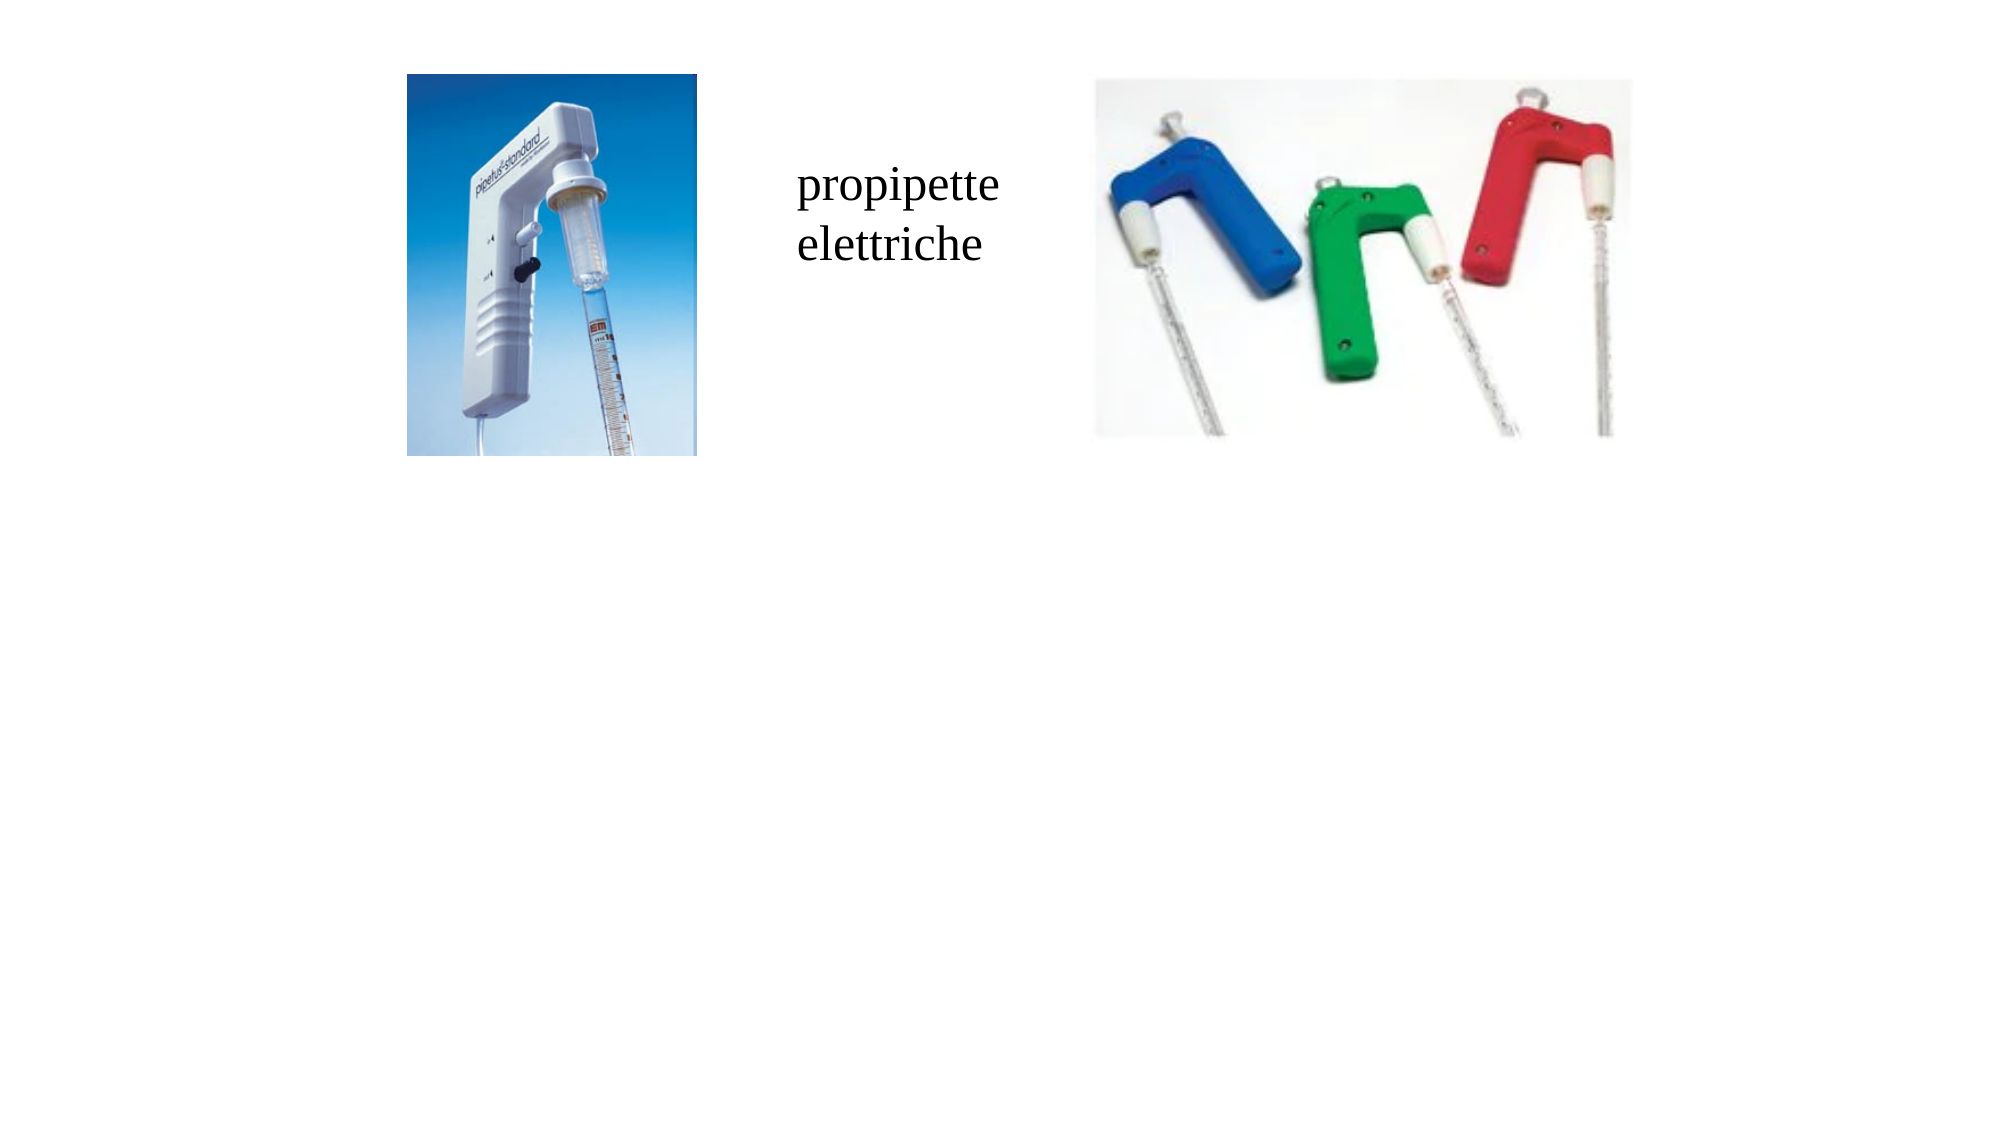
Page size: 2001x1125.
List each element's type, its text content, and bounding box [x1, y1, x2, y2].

text_box propipette elettriche [782, 142, 1090, 278]
picture [1090, 74, 1638, 443]
picture [407, 74, 697, 456]
